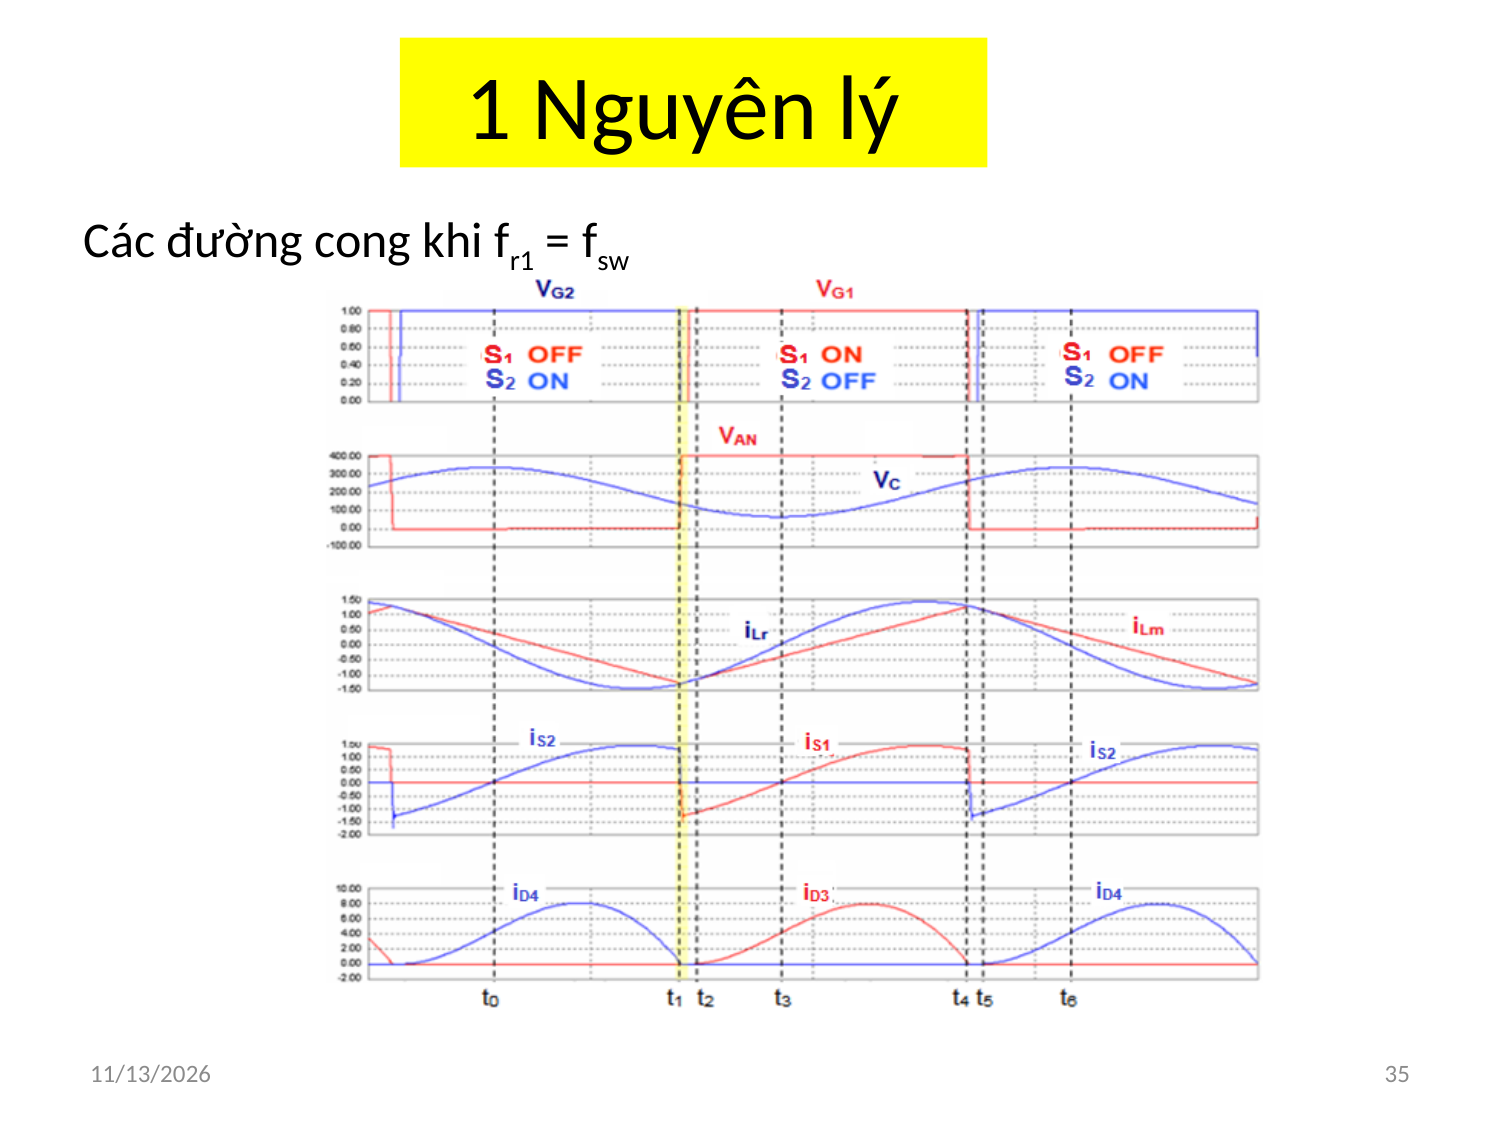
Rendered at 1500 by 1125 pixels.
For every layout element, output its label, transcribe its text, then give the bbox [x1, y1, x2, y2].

picture [326, 274, 1263, 1013]
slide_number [75, 1042, 425, 1103]
title 1 Nguyên lý [399, 37, 988, 168]
slide_number 35 [1074, 1042, 1425, 1103]
list Các đường cong khi fr1 = fsw [68, 200, 1432, 313]
